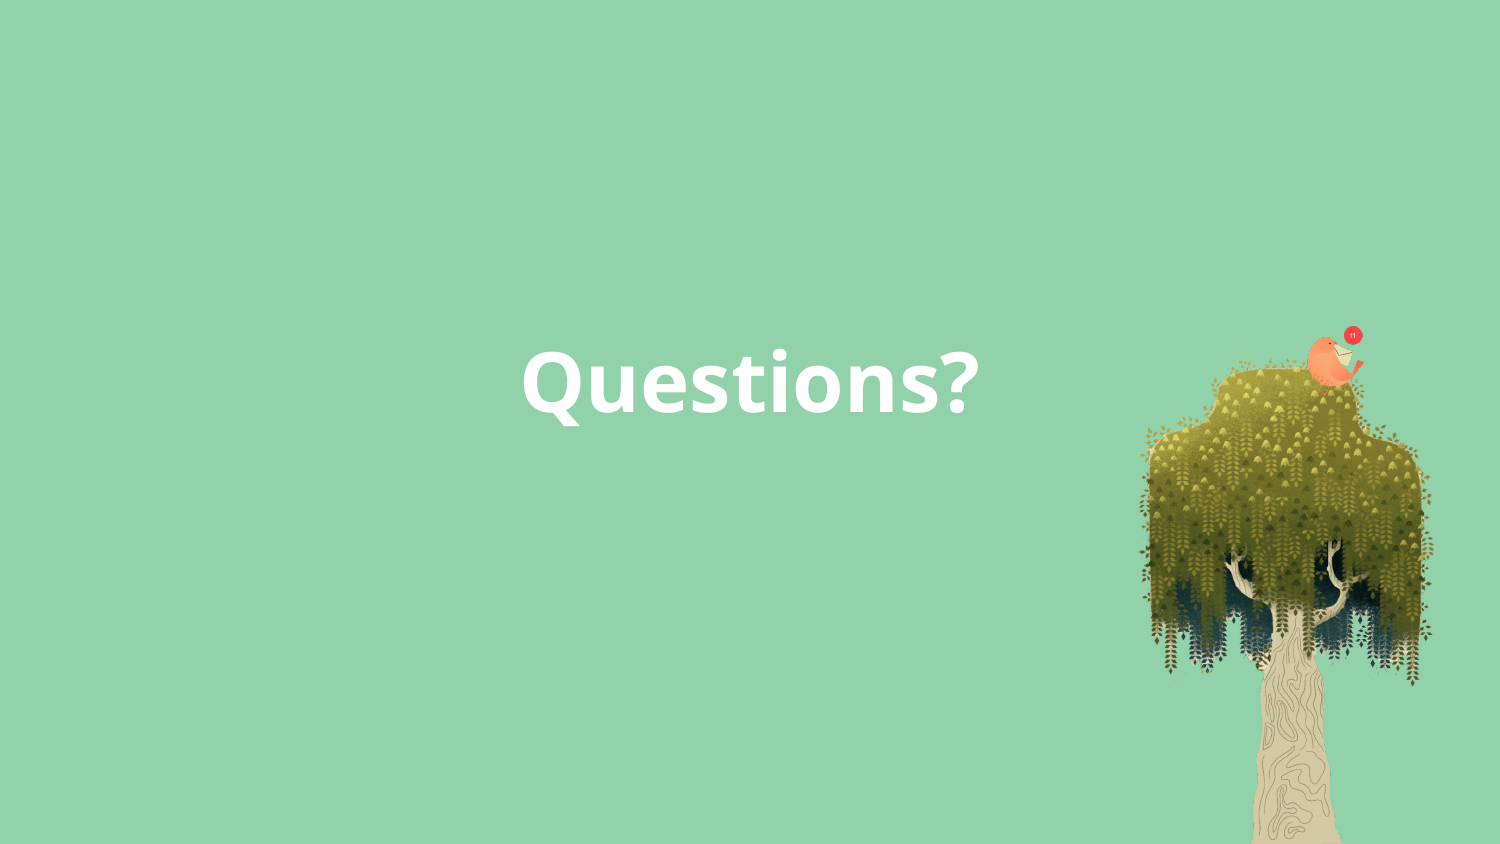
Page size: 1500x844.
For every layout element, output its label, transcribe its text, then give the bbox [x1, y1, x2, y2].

picture [1107, 326, 1468, 844]
title Questions? [161, 285, 1339, 473]
